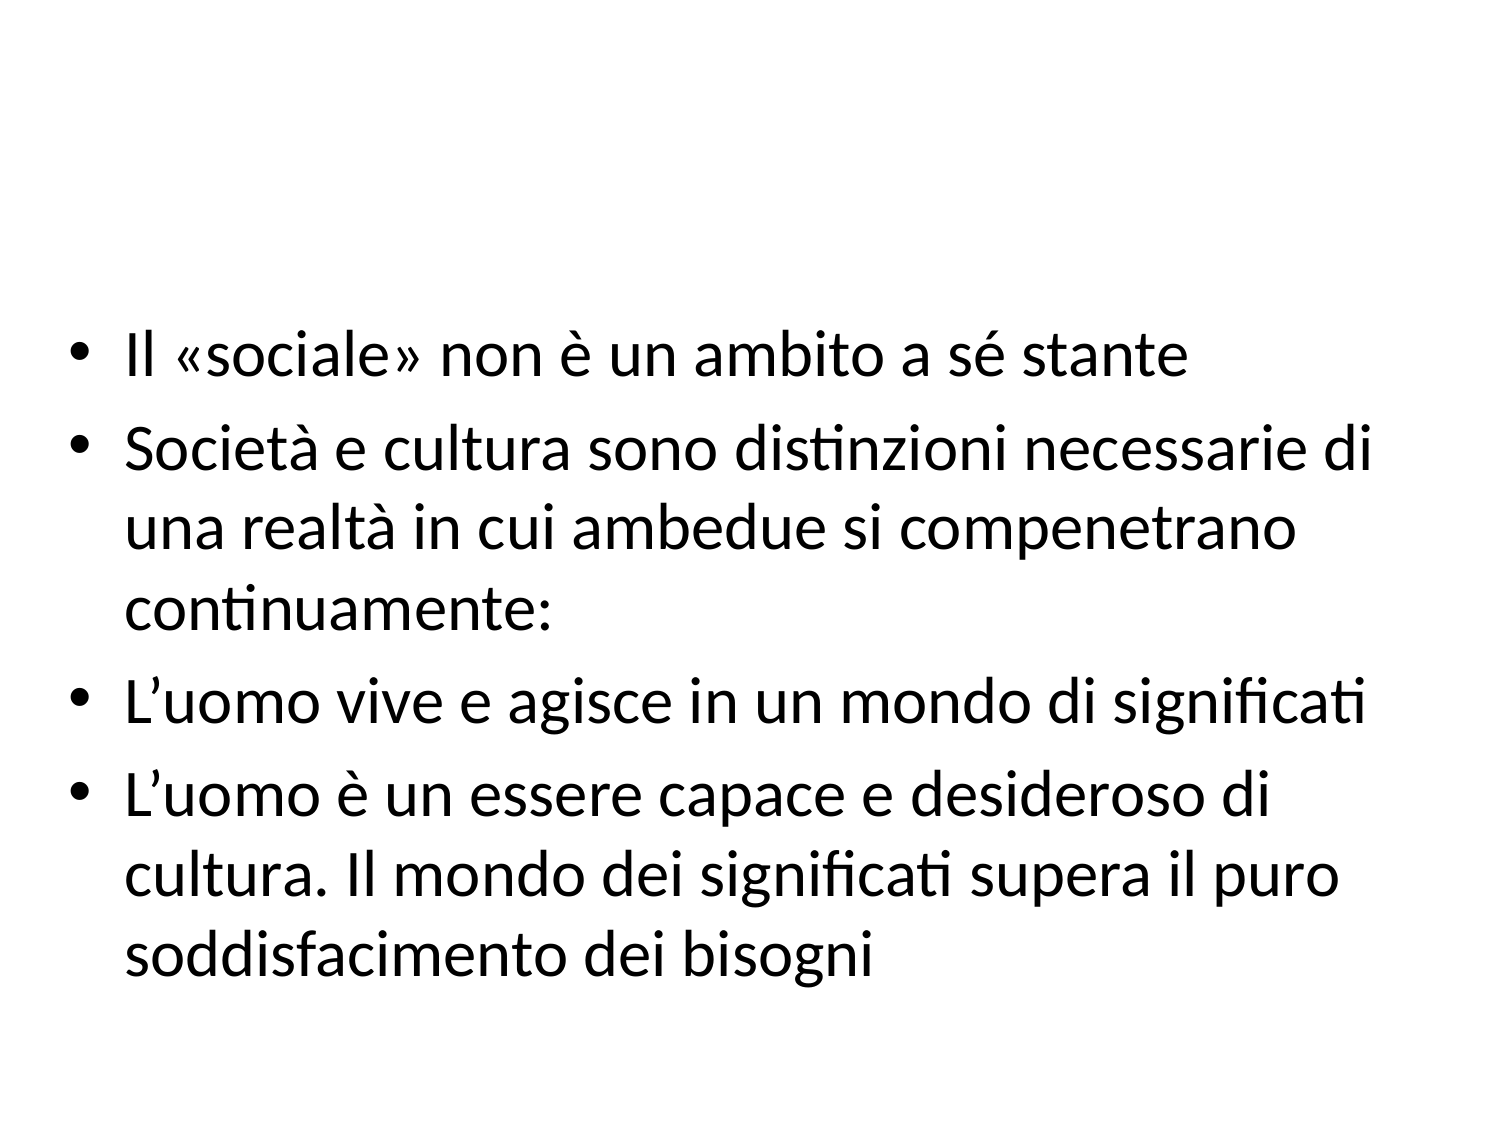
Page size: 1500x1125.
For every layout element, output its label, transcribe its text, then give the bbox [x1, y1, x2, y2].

list Il «sociale» non è un ambito a sé stante Società e cultura sono distinzioni necessarie di una realtà in cui ambedue si compenetrano continuamente: L’uomo vive e agisce in un mondo di significati L’uomo è un essere capace e desideroso di cultura. Il mondo dei significati supera il puro soddisfacimento dei bisogni [53, 302, 1404, 1046]
